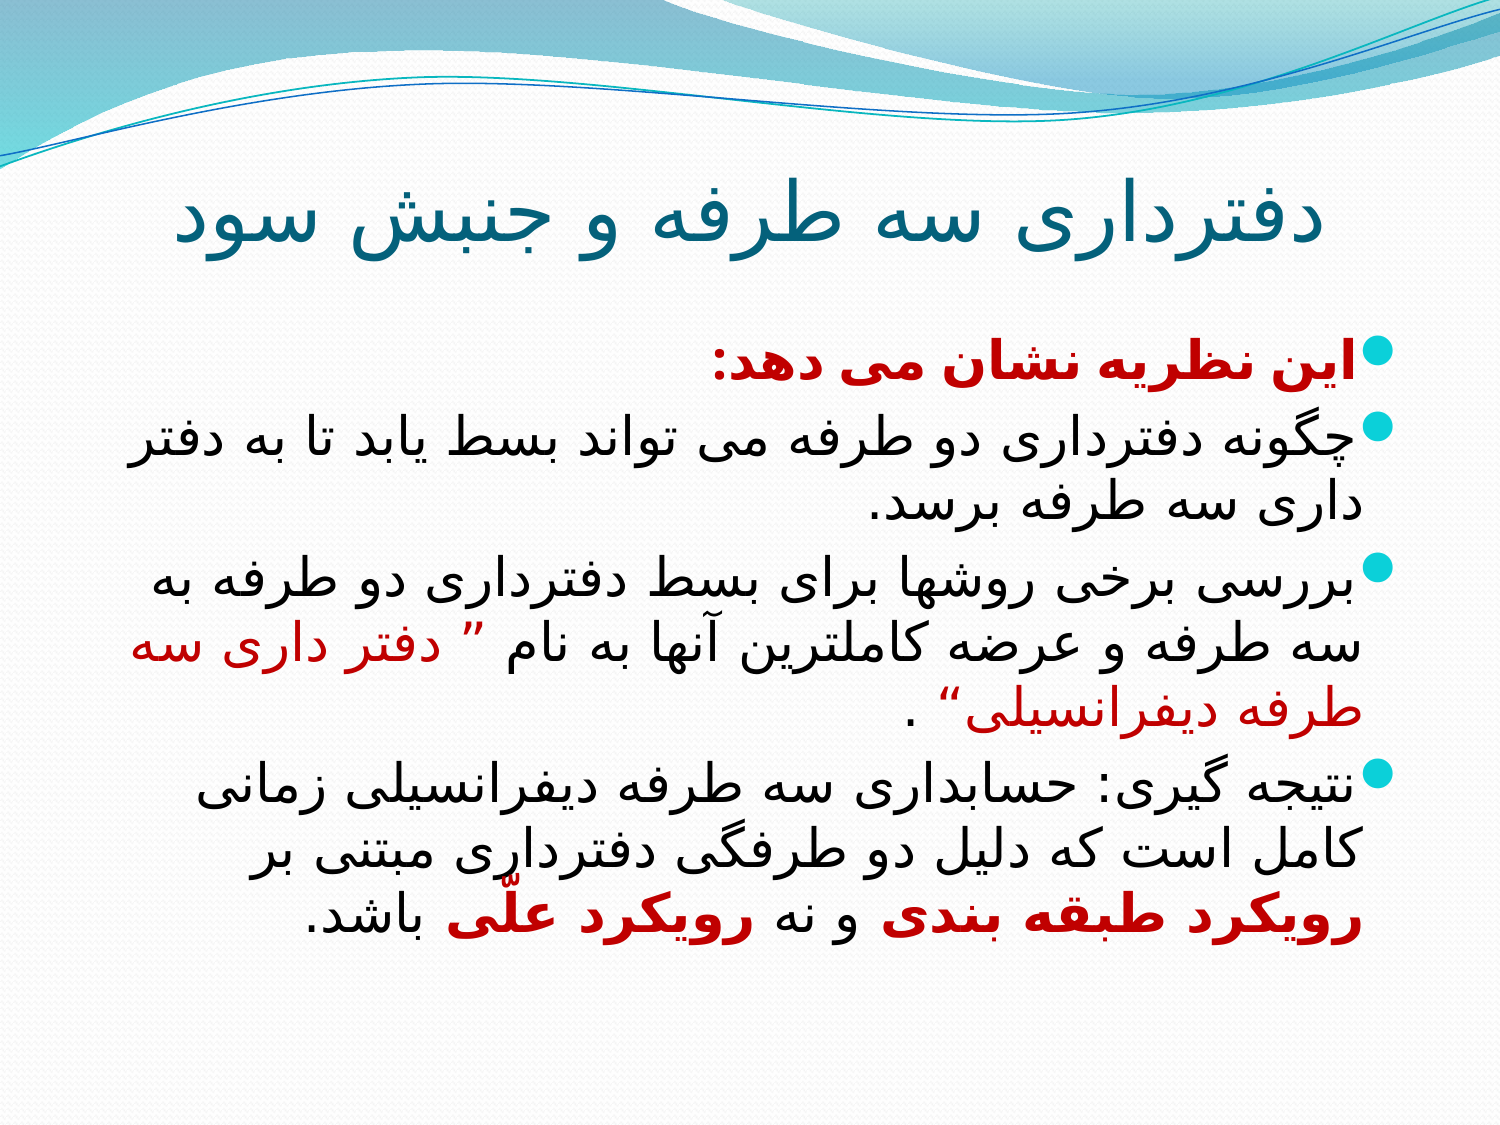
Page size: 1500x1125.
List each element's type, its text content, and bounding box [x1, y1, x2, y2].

title دفترداری سه طرفه و جنبش سود [75, 115, 1425, 258]
list این نظریه نشان می دهد: چگونه دفترداری دو طرفه می تواند بسط یابد تا به دفتر داری سه طرفه برسد. بررسی برخی روشها برای بسط دفترداری دو طرفه به سه طرفه و عرضه کاملترین آنها به نام ” دفتر داری سه طرفه دیفرانسیلی“ . نتیجه گیری: حسابداری سه طرفه دیفرانسیلی زمانی کامل است که دلیل دو طرفگی دفترداری مبتنی بر رویکرد طبقه بندی و نه رویکرد علّی باشد. [75, 317, 1425, 1038]
